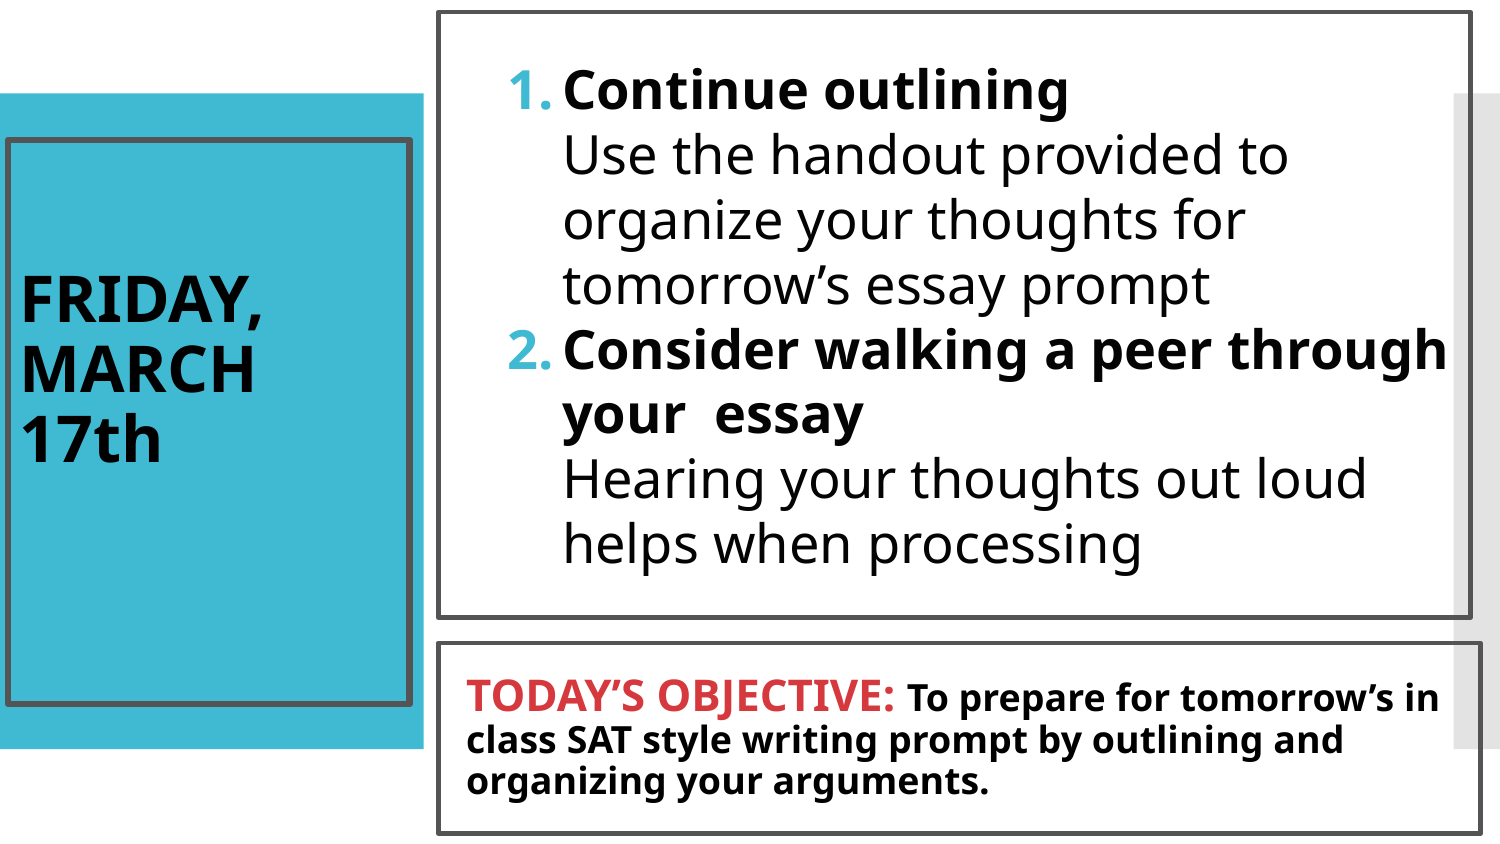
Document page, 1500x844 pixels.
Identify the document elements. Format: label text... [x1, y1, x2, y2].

list Continue outlining Use the handout provided to organize your thoughts for tomorrow’s essay prompt Consider walking a peer through your essay Hearing your thoughts out loud helps when processing [438, 12, 1471, 618]
title FRIDAY, MARCH 17th [8, 139, 410, 705]
list TODAY’S OBJECTIVE: To prepare for tomorrow’s in class SAT style writing prompt by outlining and organizing your arguments. [438, 642, 1481, 834]
